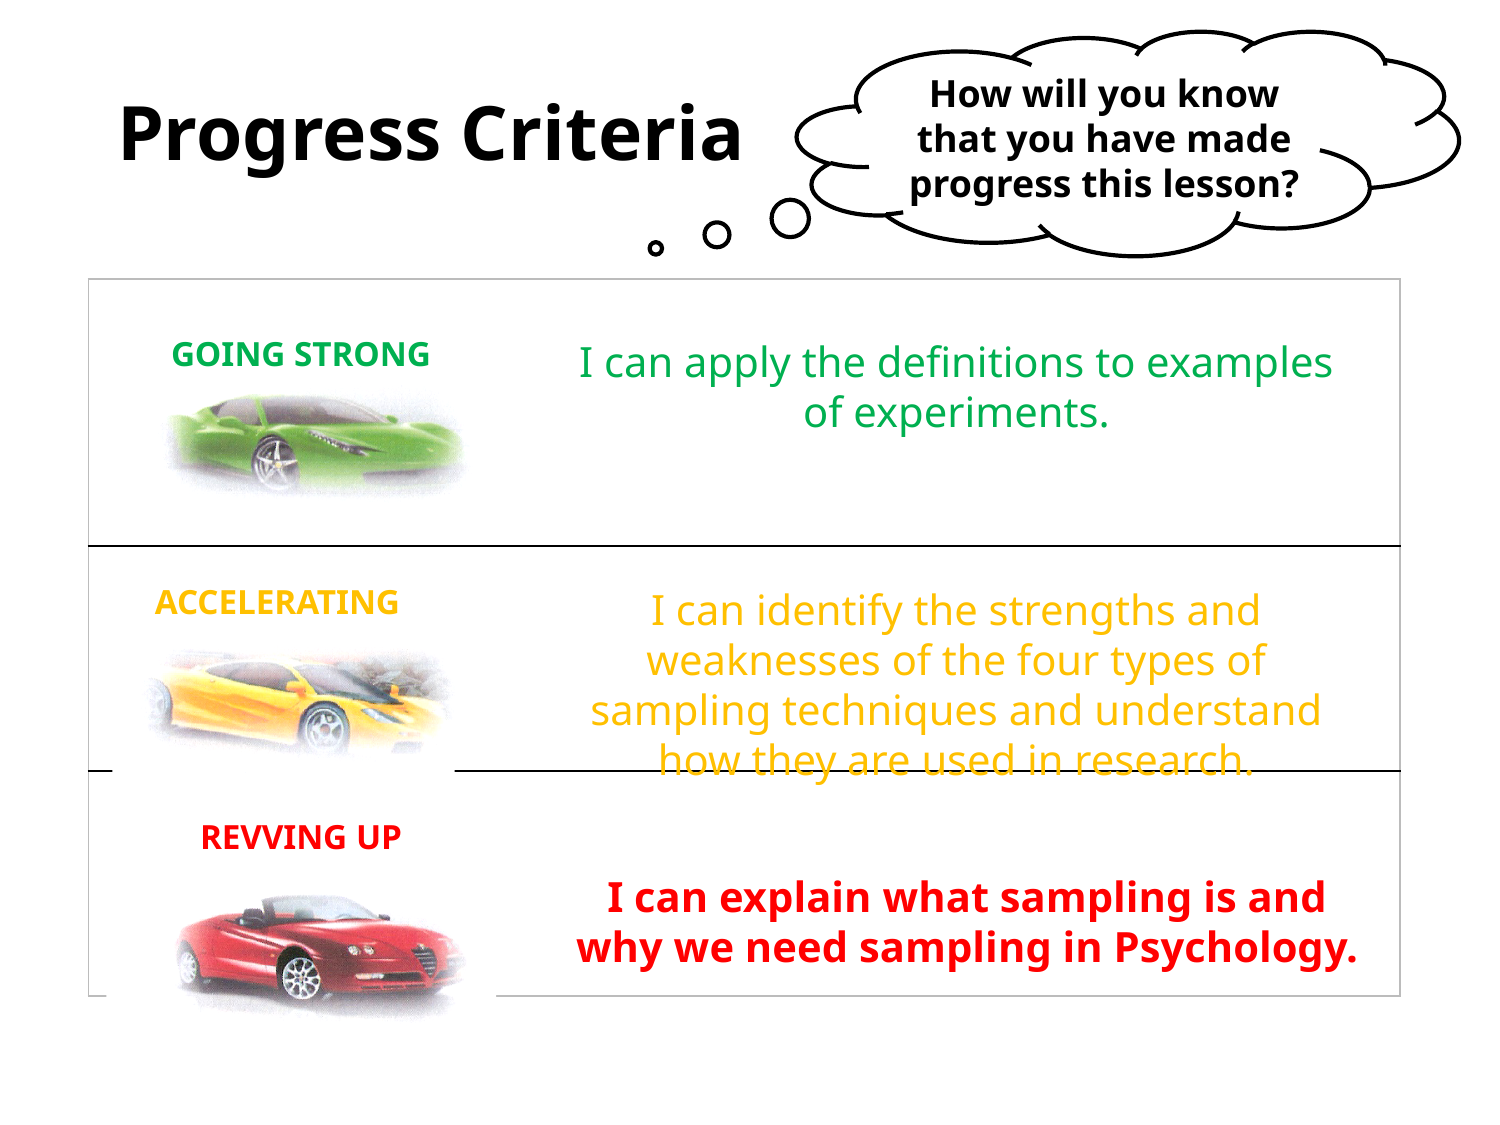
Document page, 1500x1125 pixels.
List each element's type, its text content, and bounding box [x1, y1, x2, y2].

text_box How will you know that you have made progress this lesson? [769, 197, 812, 240]
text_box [111, 573, 455, 776]
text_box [106, 808, 497, 1034]
text_box Progress Criteria [88, 78, 774, 183]
table_cell [89, 547, 1399, 770]
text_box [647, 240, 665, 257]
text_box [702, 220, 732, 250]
text_box I can apply the definitions to examples of experiments. [548, 328, 1364, 444]
text_box I can explain what sampling is and why we need sampling in Psychology. [559, 863, 1375, 979]
text_box I can identify the strengths and weaknesses of the four types of sampling techniques and understand how they are used in research. [548, 576, 1364, 791]
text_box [117, 326, 485, 516]
table_cell [89, 772, 1399, 995]
table_header [89, 280, 1399, 545]
text_box How will you know that you have made progress this lesson? [794, 29, 1462, 259]
